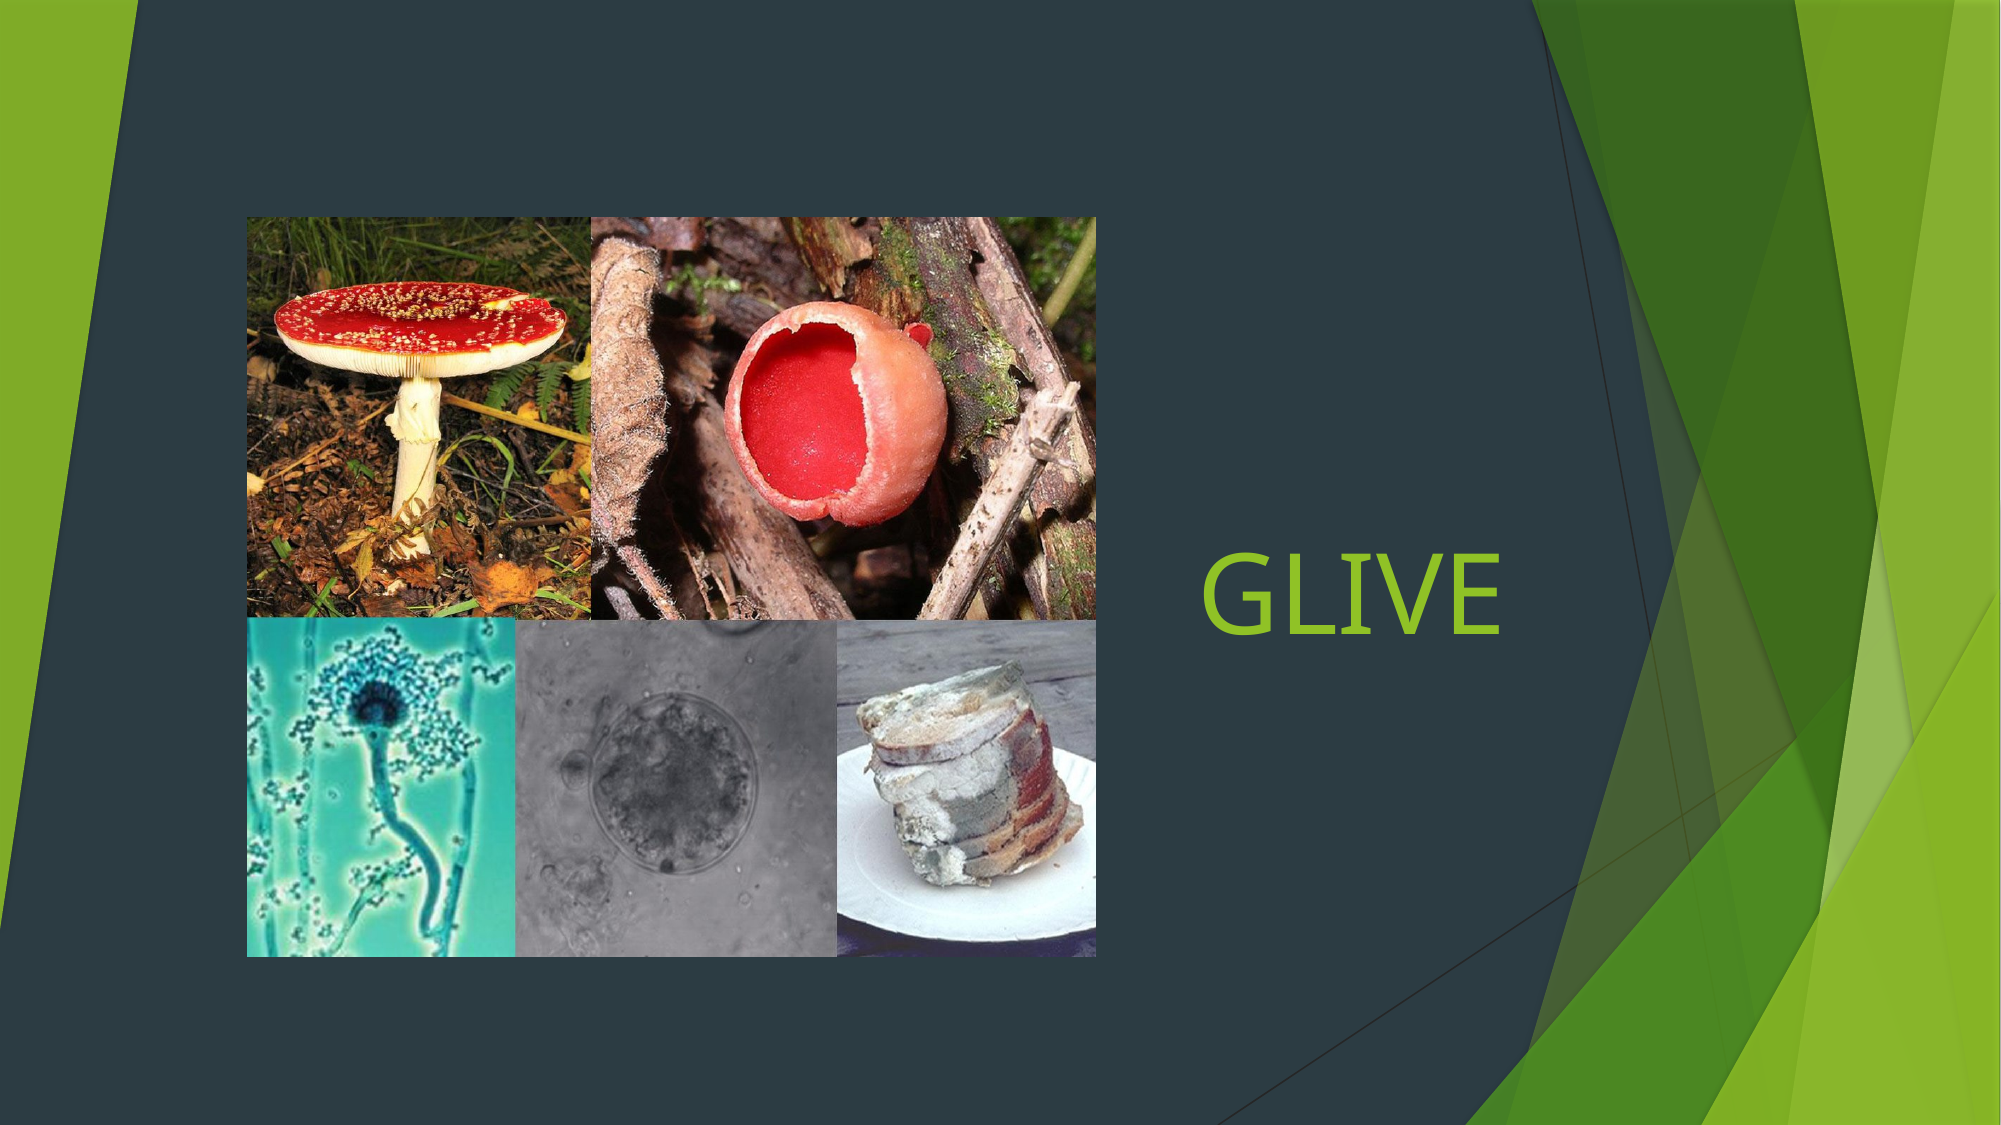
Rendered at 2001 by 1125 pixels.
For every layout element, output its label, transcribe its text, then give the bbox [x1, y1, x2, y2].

picture [246, 216, 1097, 957]
title GLIVE [1101, 394, 1522, 665]
